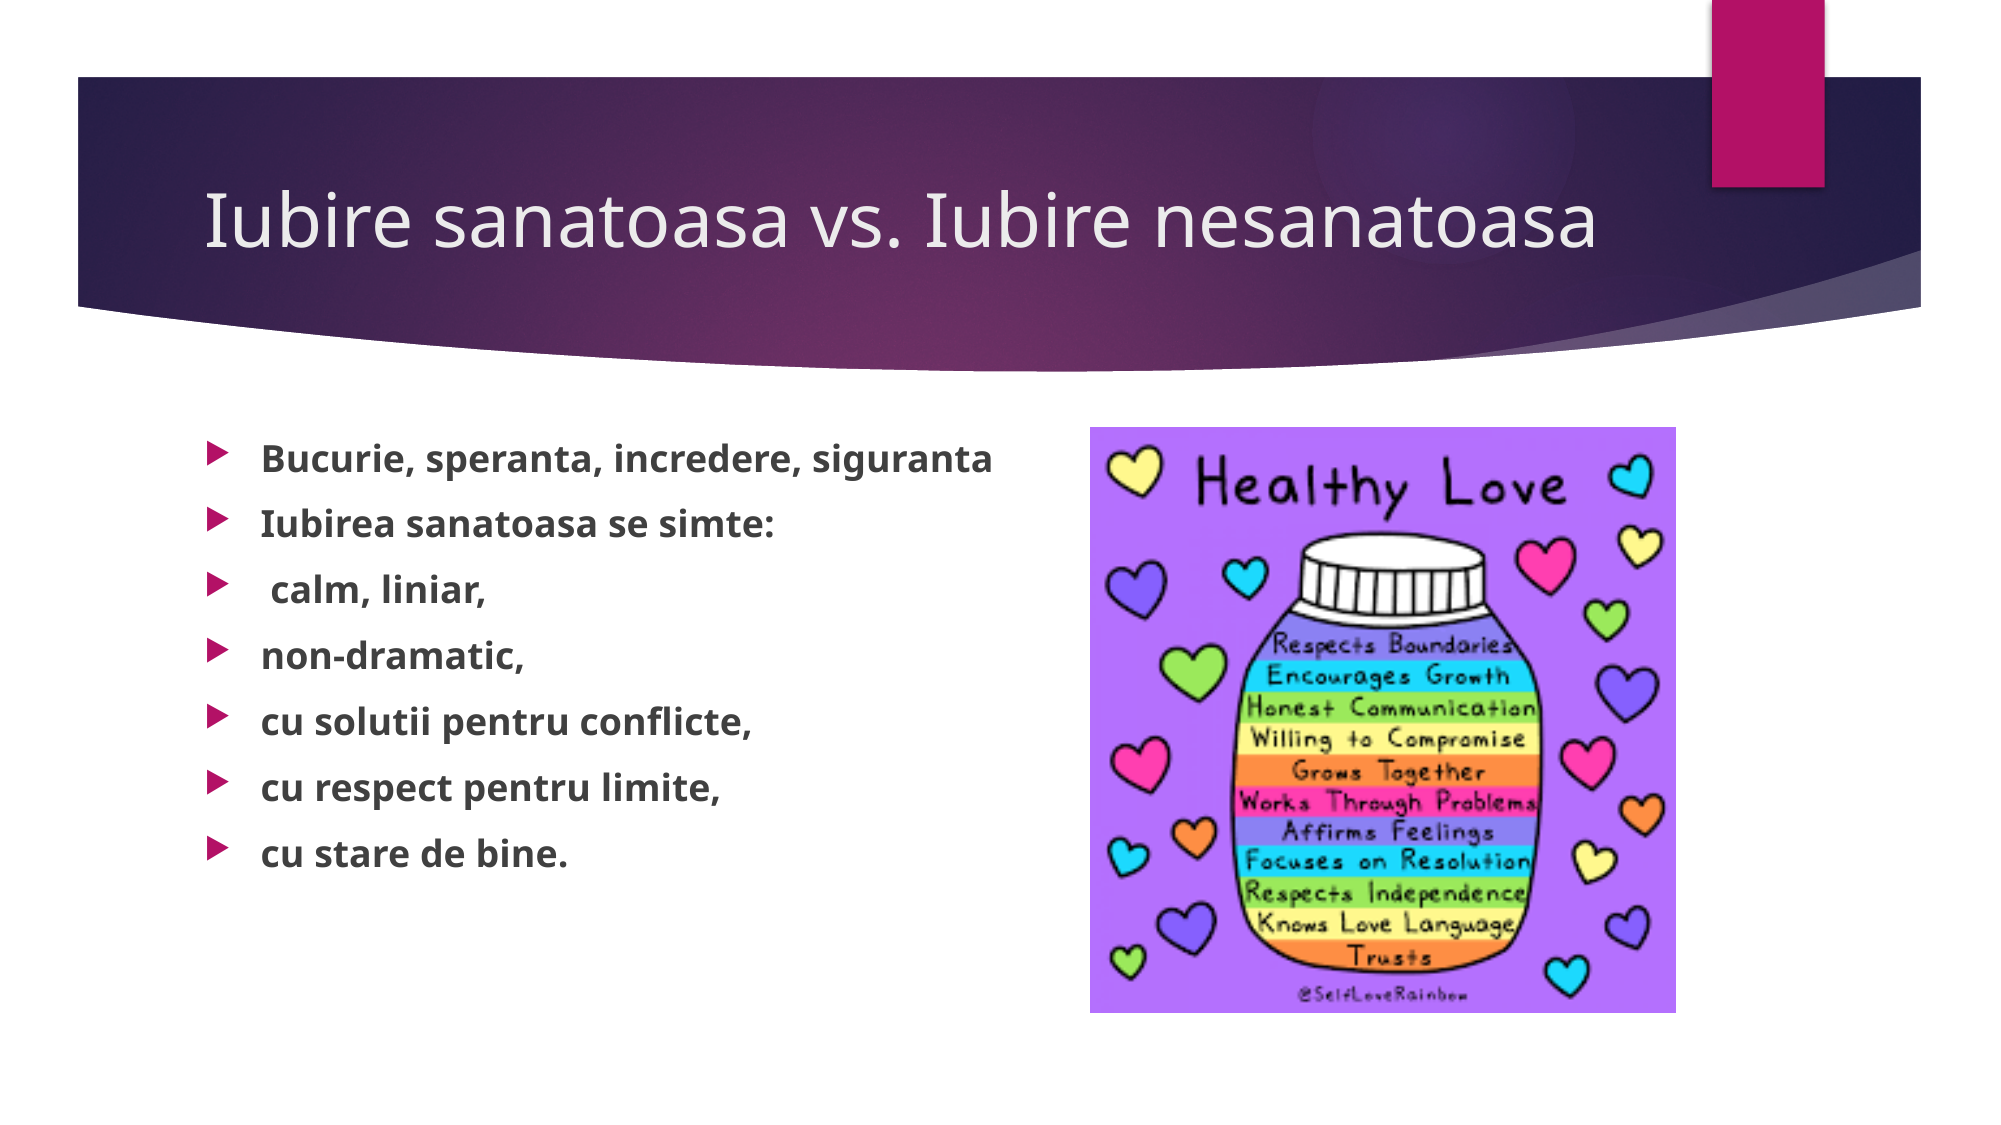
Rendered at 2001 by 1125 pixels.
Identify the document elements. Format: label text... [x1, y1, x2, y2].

list Bucurie, speranta, incredere, siguranta Iubirea sanatoasa se simte: calm, liniar, non-dramatic, cu solutii pentru conflicte, cu respect pentru limite, cu stare de bine. [189, 427, 1897, 1084]
picture [1090, 426, 1676, 1013]
title Iubire sanatoasa vs. Iubire nesanatoasa [189, 159, 1627, 276]
